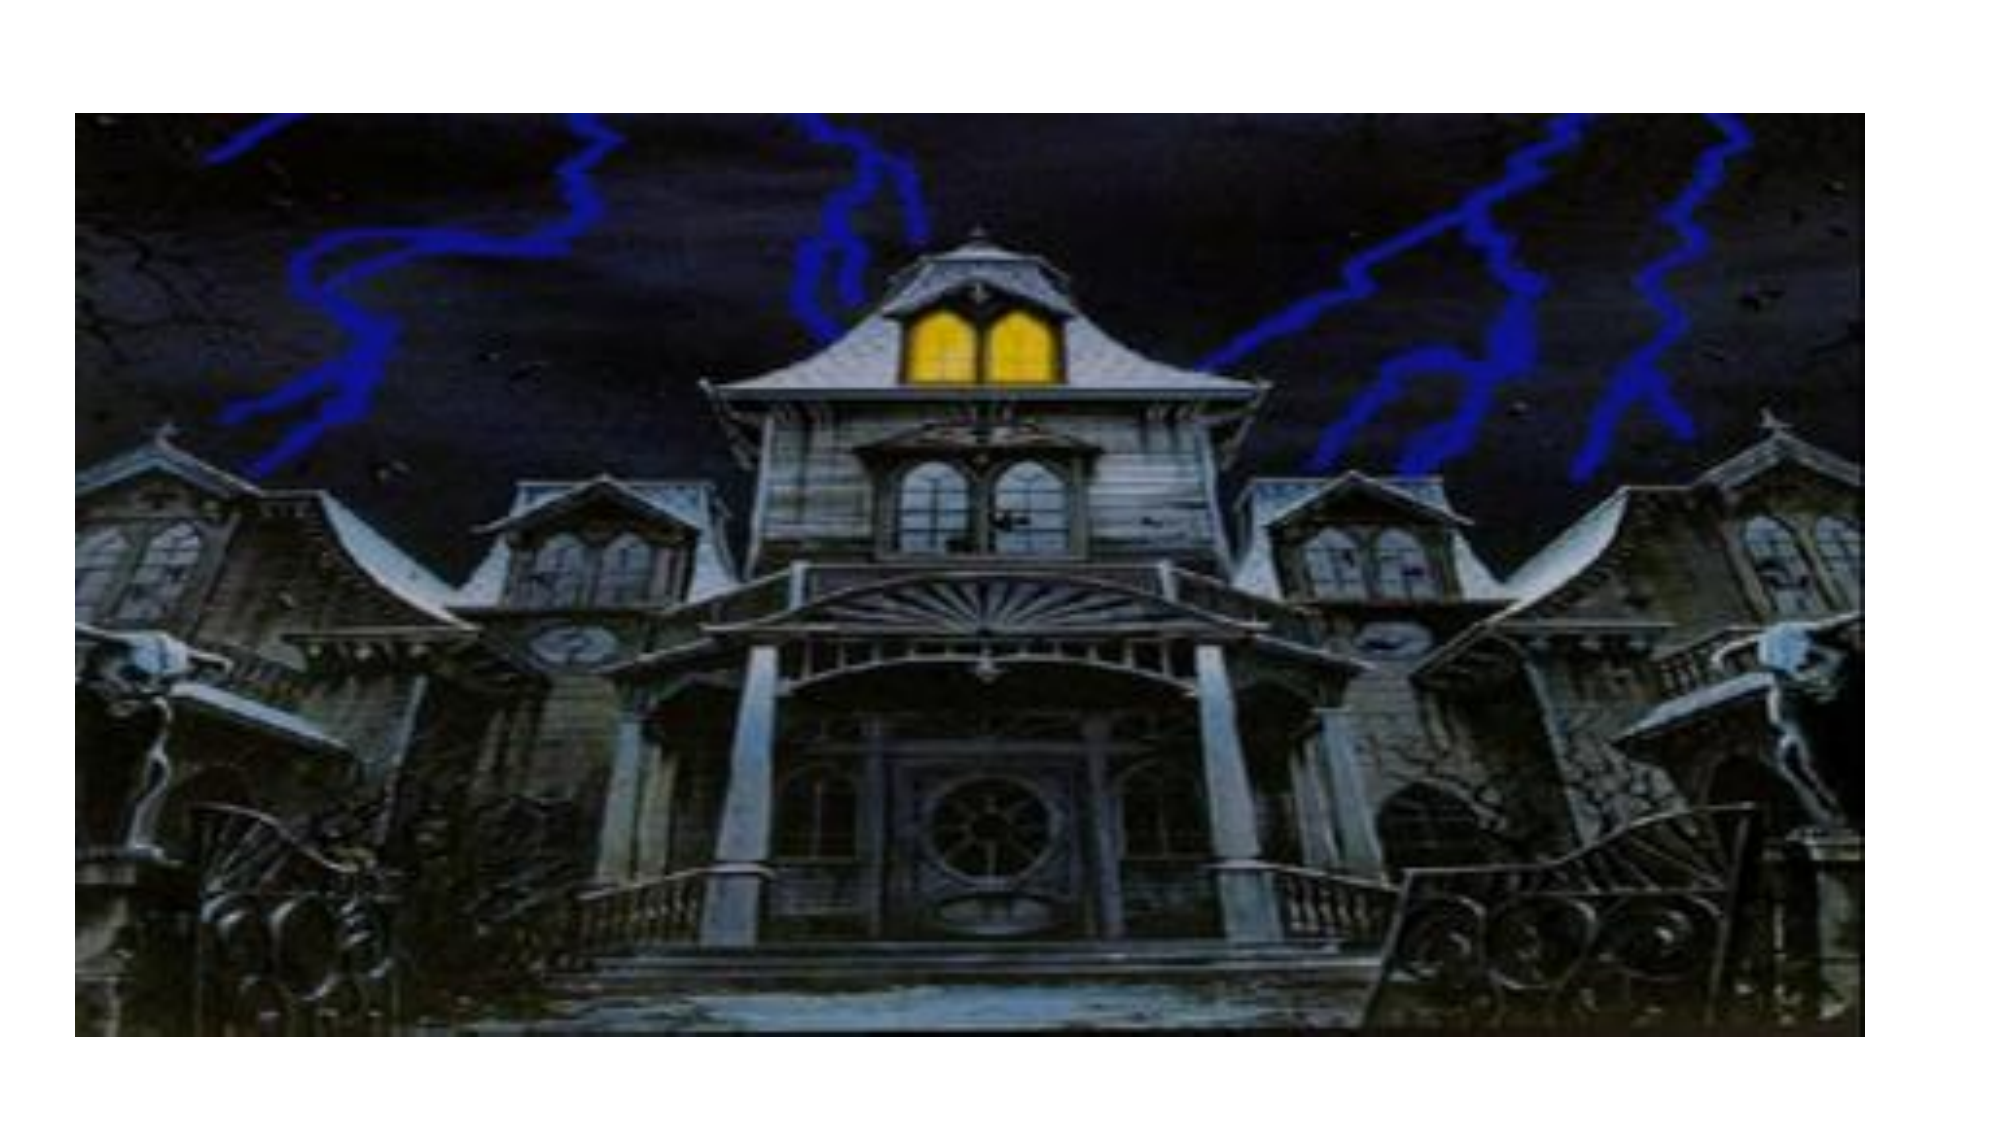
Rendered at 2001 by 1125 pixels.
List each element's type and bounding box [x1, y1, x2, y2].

picture [74, 113, 1865, 1037]
